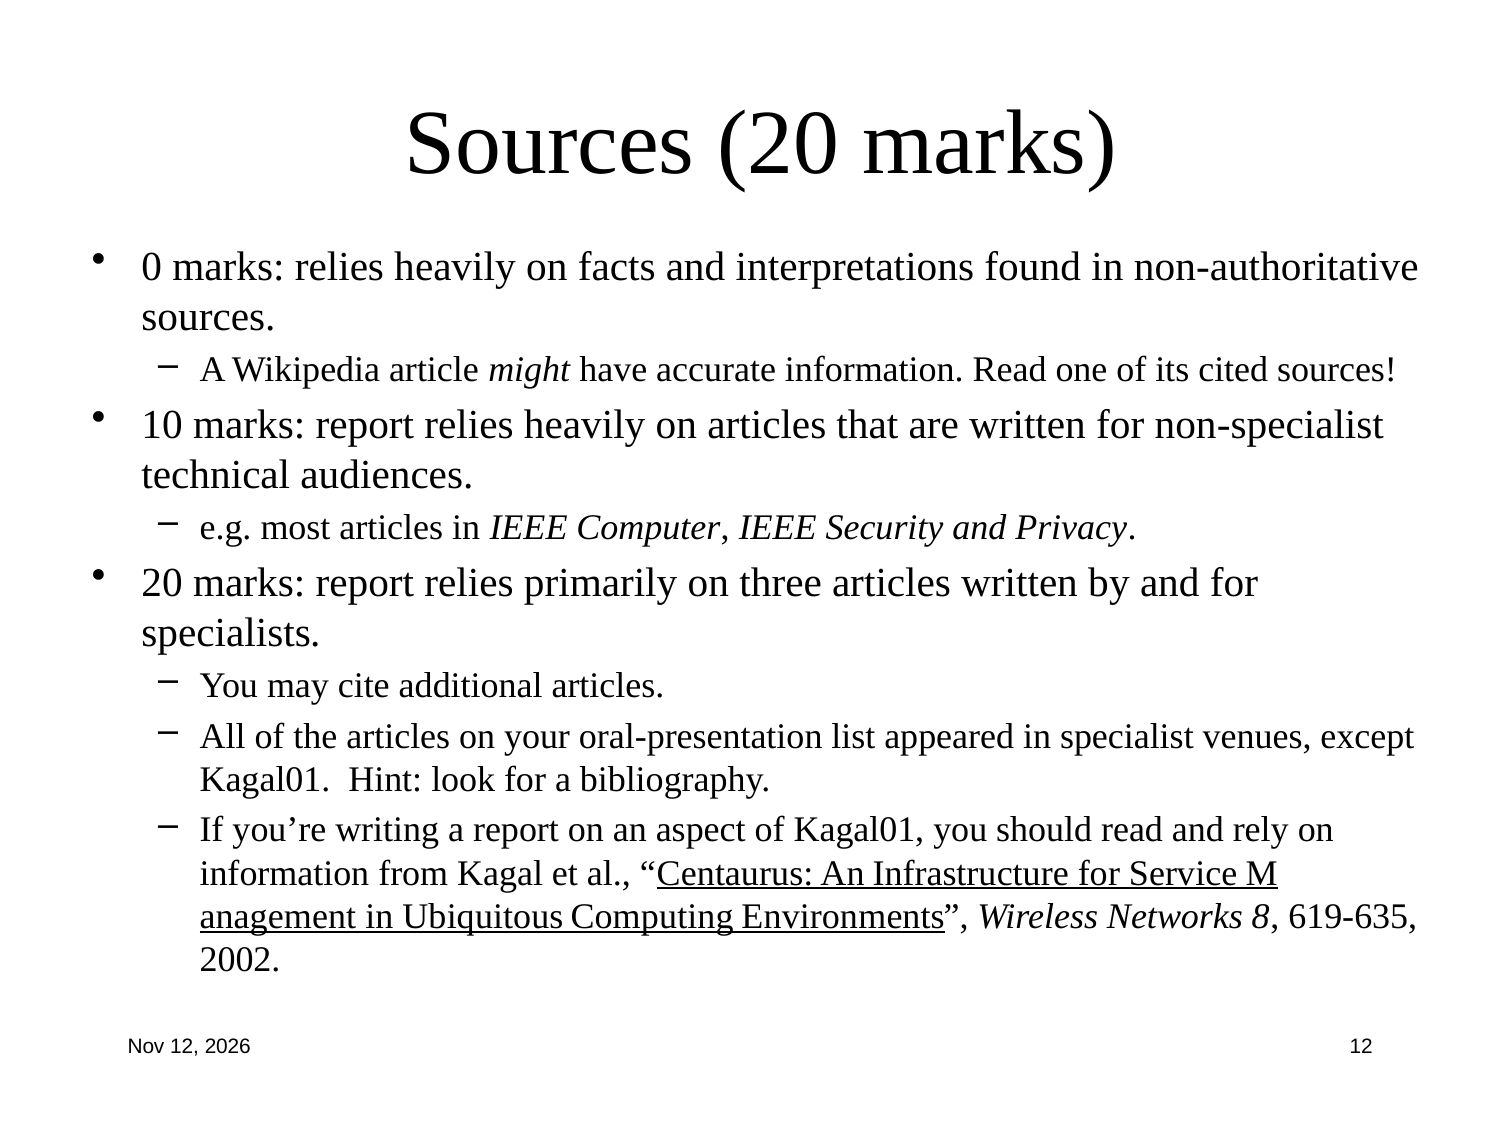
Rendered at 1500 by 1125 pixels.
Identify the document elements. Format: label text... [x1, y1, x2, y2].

list 0 marks: relies heavily on facts and interpretations found in non-authoritative sources. A Wikipedia article might have accurate information. Read one of its cited sources! 10 marks: report relies heavily on articles that are written for non-specialist technical audiences. e.g. most articles in IEEE Computer, IEEE Security and Privacy. 20 marks: report relies primarily on three articles written by and for specialists. You may cite additional articles. All of the articles on your oral-presentation list appeared in specialist venues, except Kagal01. Hint: look for a bibliography. If you’re writing a report on an aspect of Kagal01, you should read and rely on information from Kagal et al., “Centaurus: An Infrastructure for Service Management in Ubiquitous Computing Environments”, Wireless Networks 8, 619-635, 2002. [76, 231, 1436, 1035]
title Sources (20 marks) [123, 42, 1399, 231]
slide_number 12 [1074, 1024, 1388, 1101]
slide_number 11-Aug-15 [112, 1024, 426, 1101]
